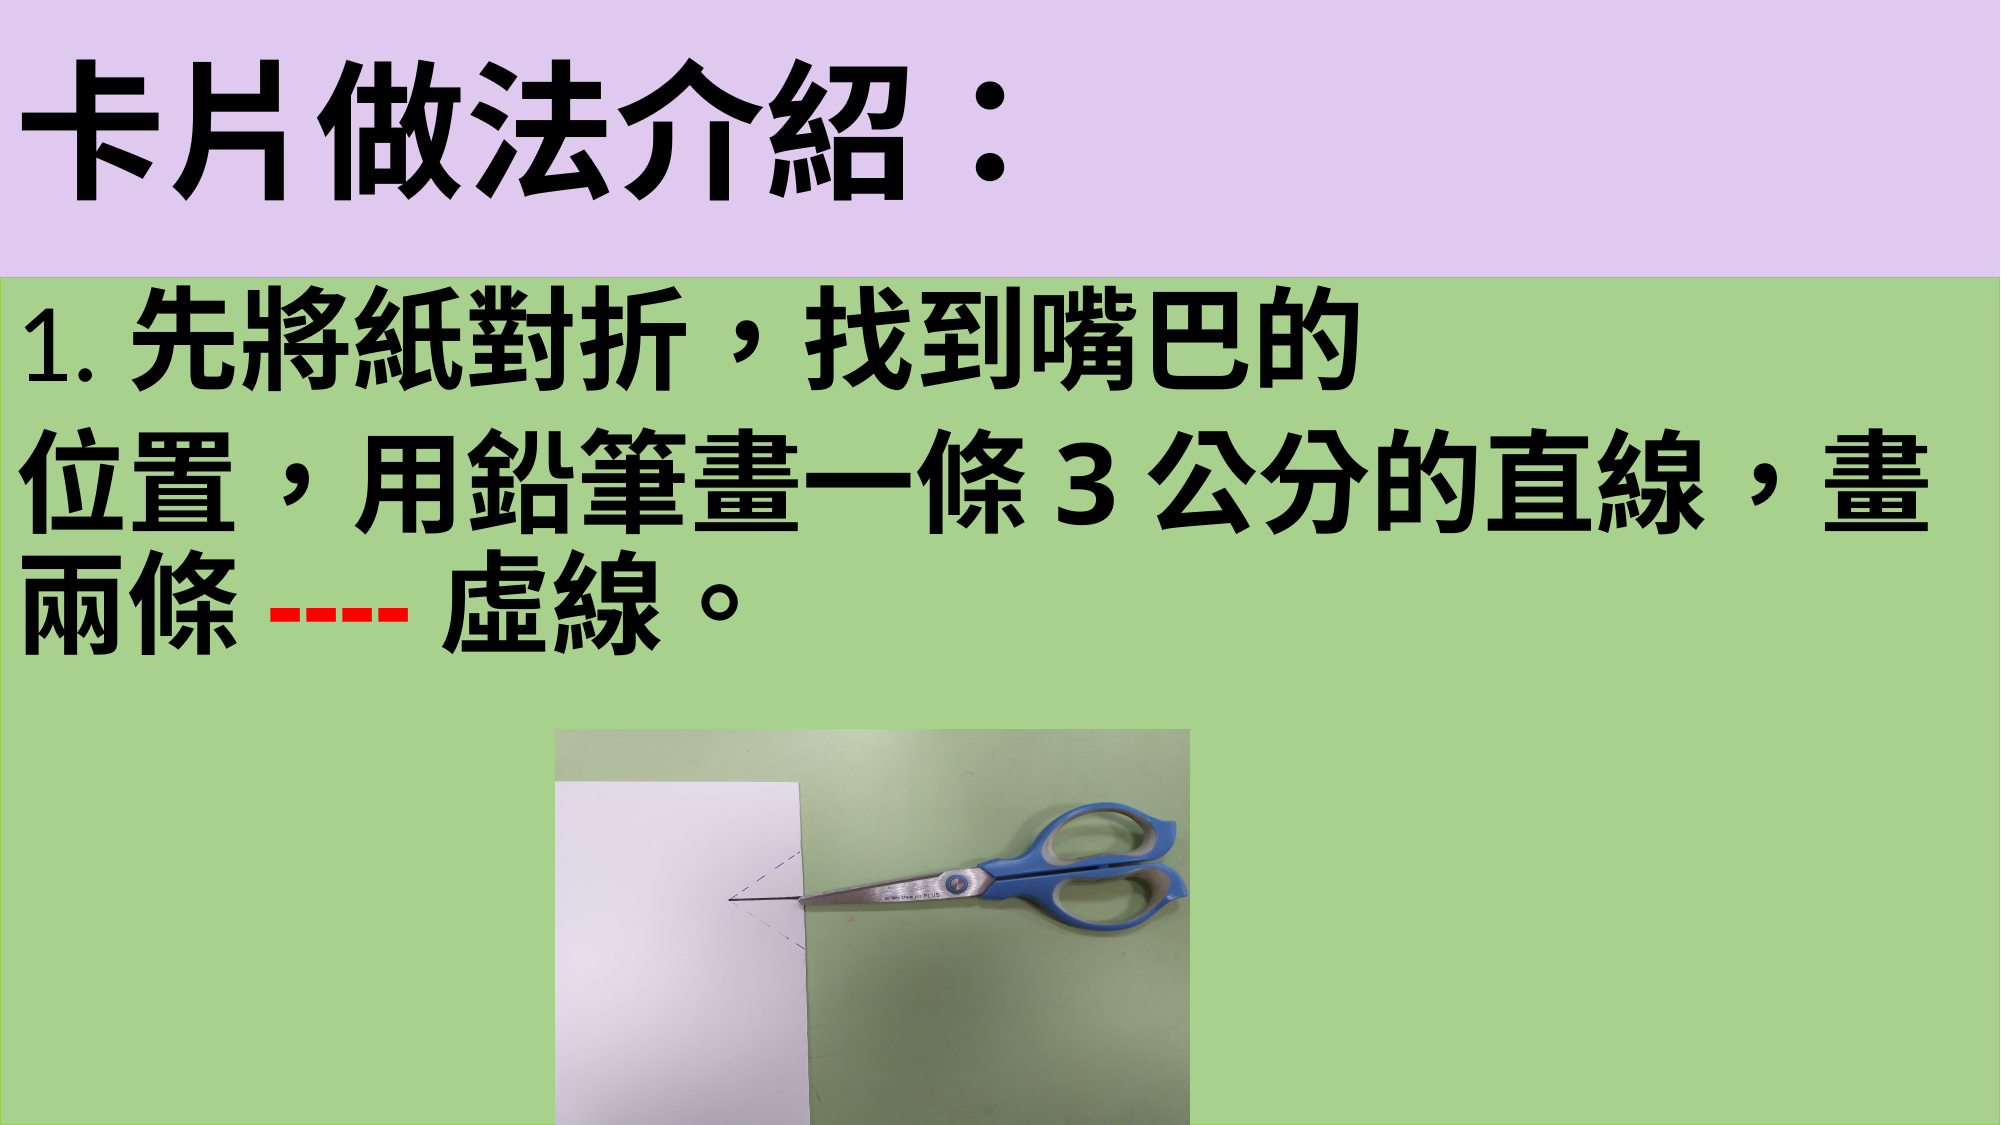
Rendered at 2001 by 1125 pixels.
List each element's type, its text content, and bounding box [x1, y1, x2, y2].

list 1.先將紙對折，找到嘴巴的 位置，用鉛筆畫一條3公分的直線，畫兩條----虛線。 [0, 277, 2000, 1125]
picture [555, 729, 1190, 1125]
title 卡片做法介紹： [0, 0, 2000, 277]
